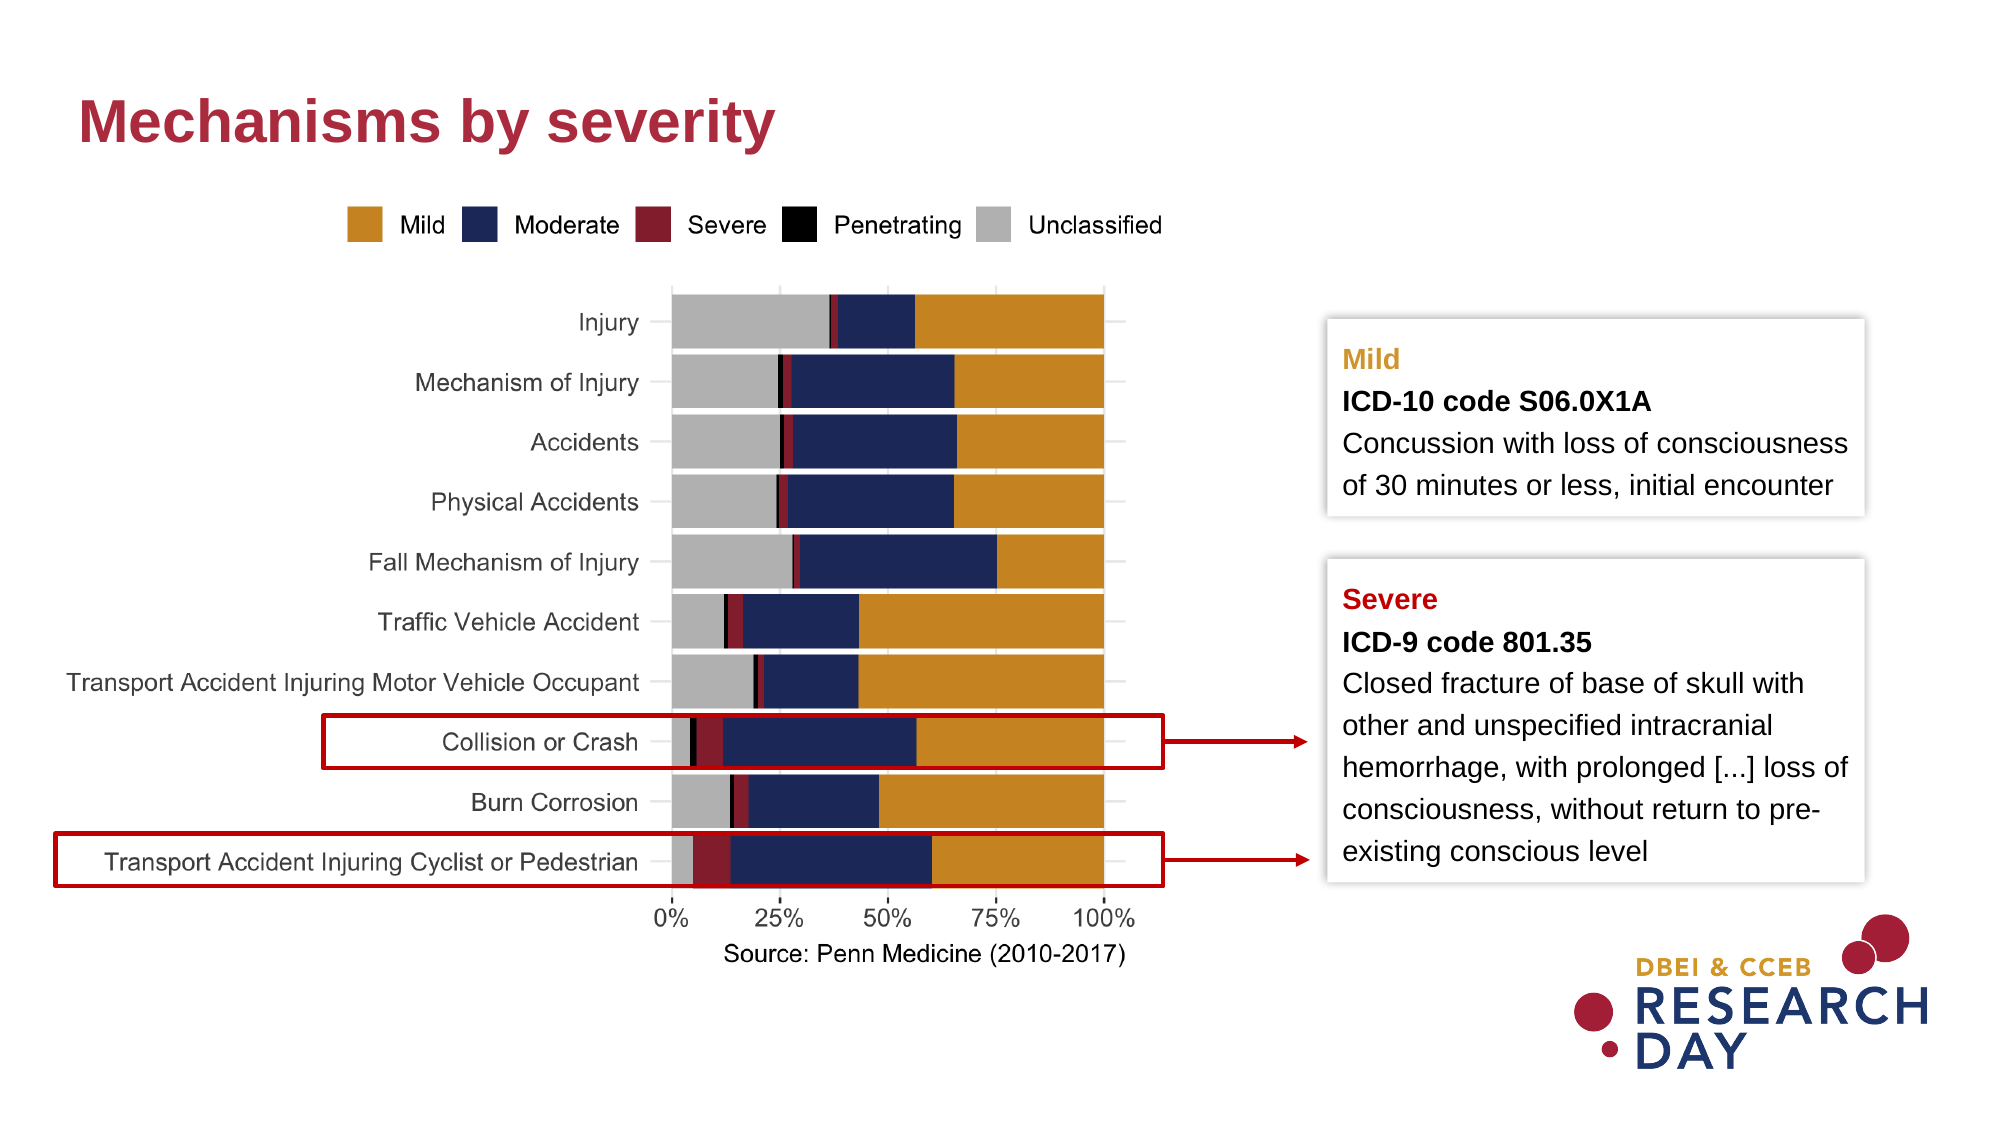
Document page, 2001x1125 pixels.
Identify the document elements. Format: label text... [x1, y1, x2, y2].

text_box Mild ICD-10 code S06.0X1A Concussion with loss of consciousness of 30 minutes or less, initial encounter [1327, 318, 1865, 517]
picture [55, 174, 1181, 979]
text_box Severe ICD-9 code 801.35 Closed fracture of base of skull with other and unspecified intracranial hemorrhage, with prolonged [...] loss of consciousness, without return to pre-existing conscious level [1327, 558, 1865, 883]
title Mechanisms by severity [77, 81, 1001, 156]
picture [1562, 903, 1939, 1080]
